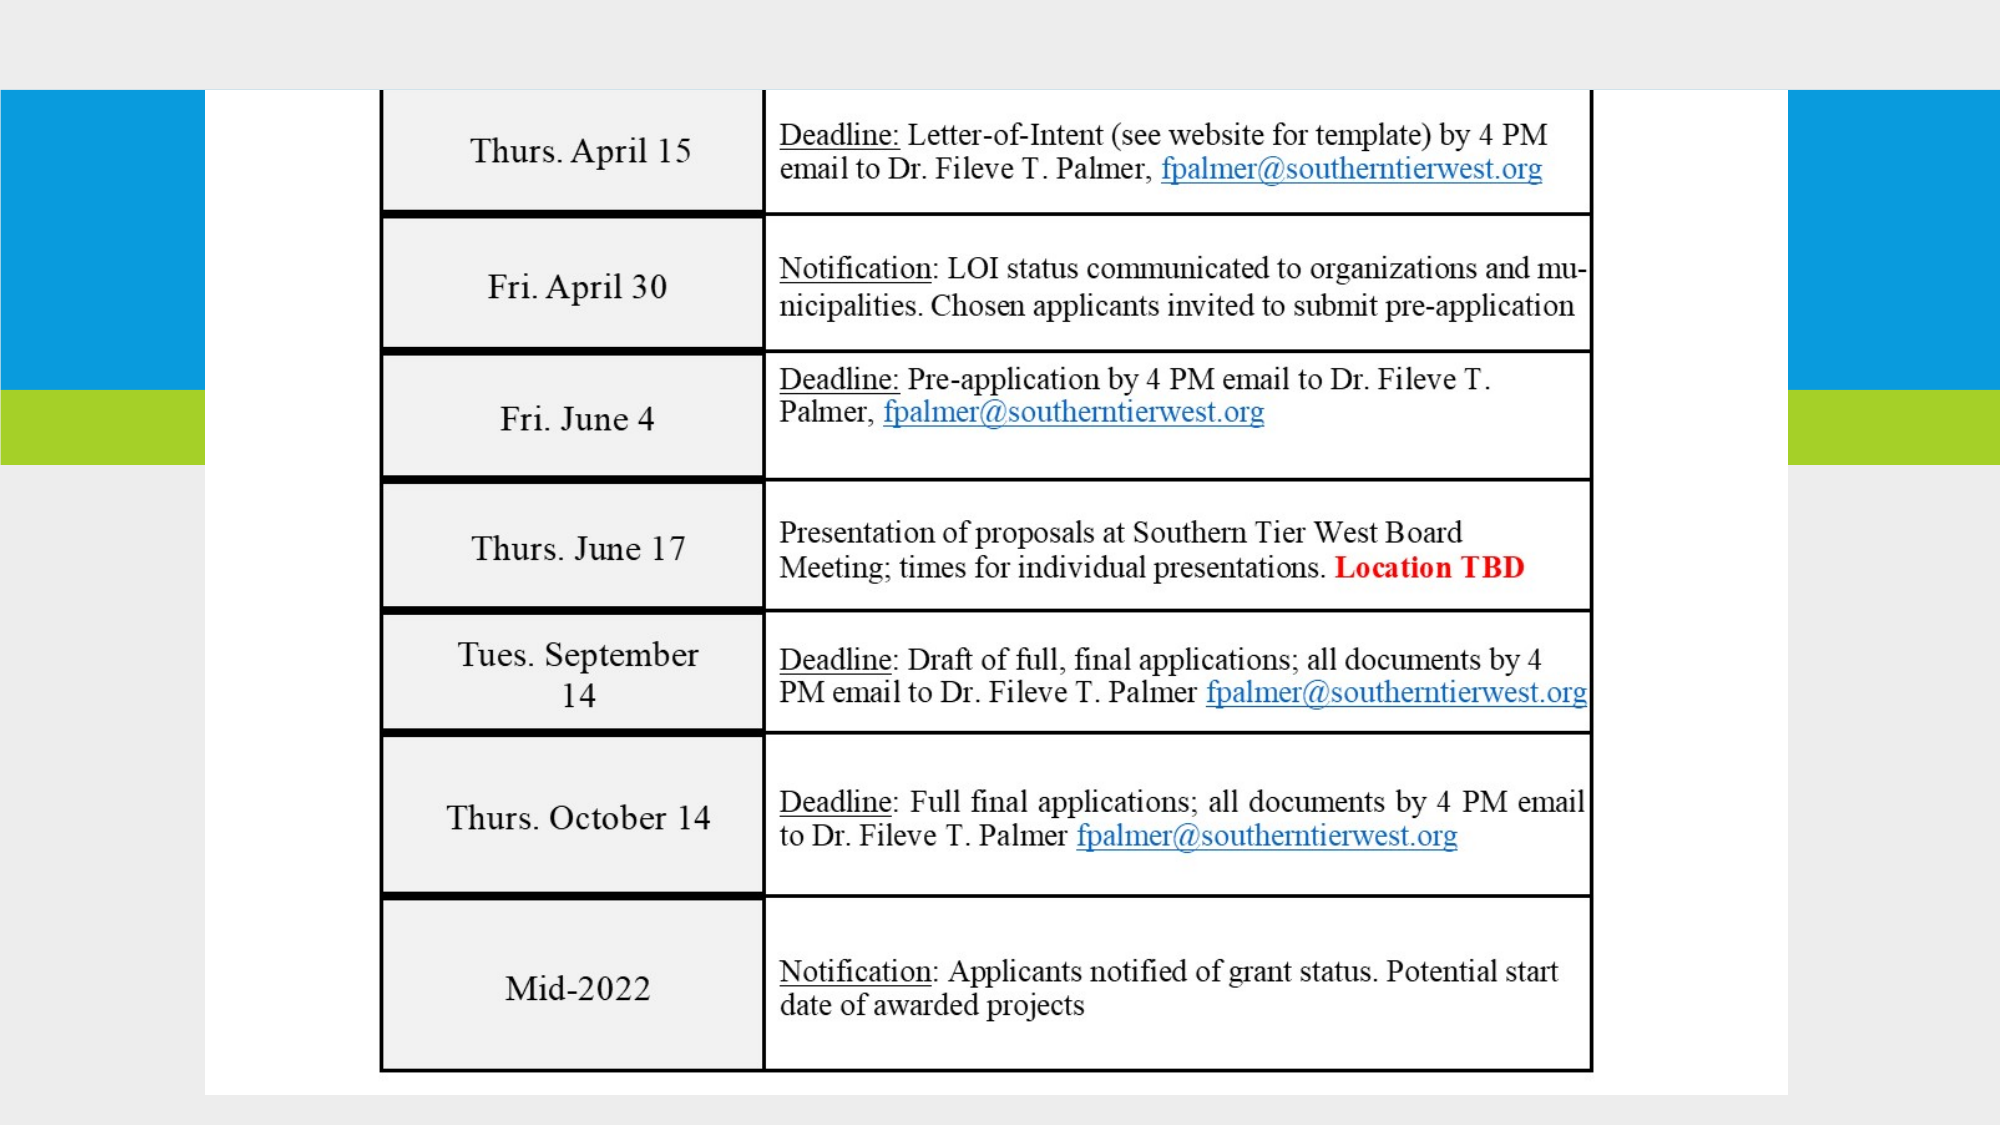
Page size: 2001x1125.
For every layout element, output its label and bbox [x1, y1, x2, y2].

text_box [0, 389, 197, 466]
list [204, 89, 1794, 1096]
text_box [0, 466, 2000, 1125]
text_box [1797, 89, 2000, 389]
text_box [0, 0, 2000, 89]
text_box [1800, 389, 2000, 466]
text_box [0, 89, 199, 389]
